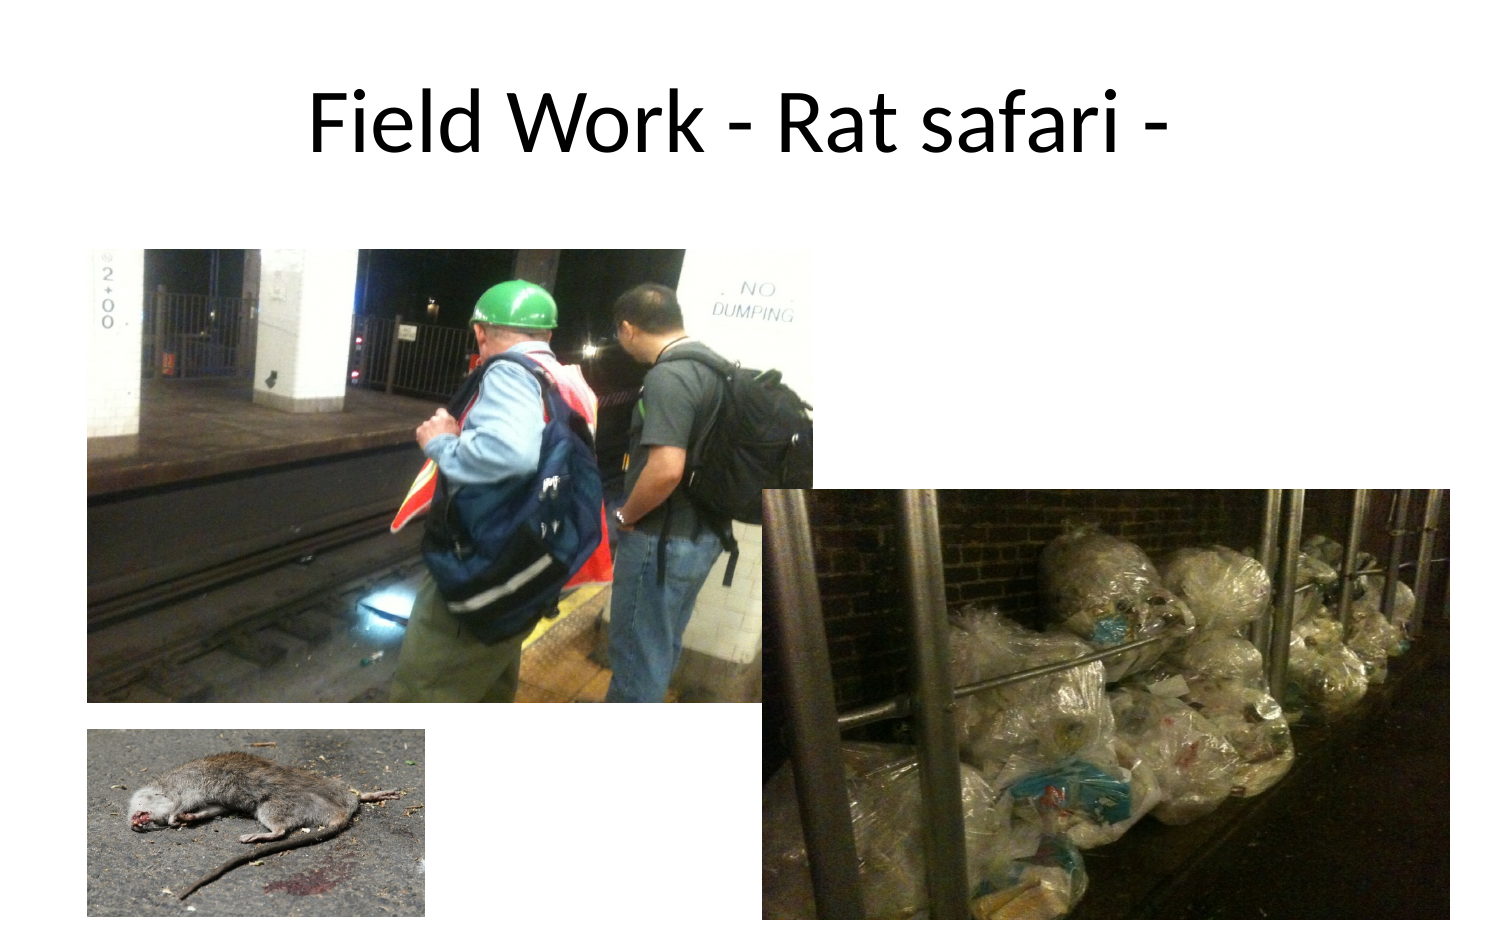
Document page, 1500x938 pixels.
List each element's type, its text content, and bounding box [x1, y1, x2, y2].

title Field Work - Rat safari - [75, 37, 1425, 194]
picture [87, 728, 425, 917]
picture [87, 249, 1451, 920]
